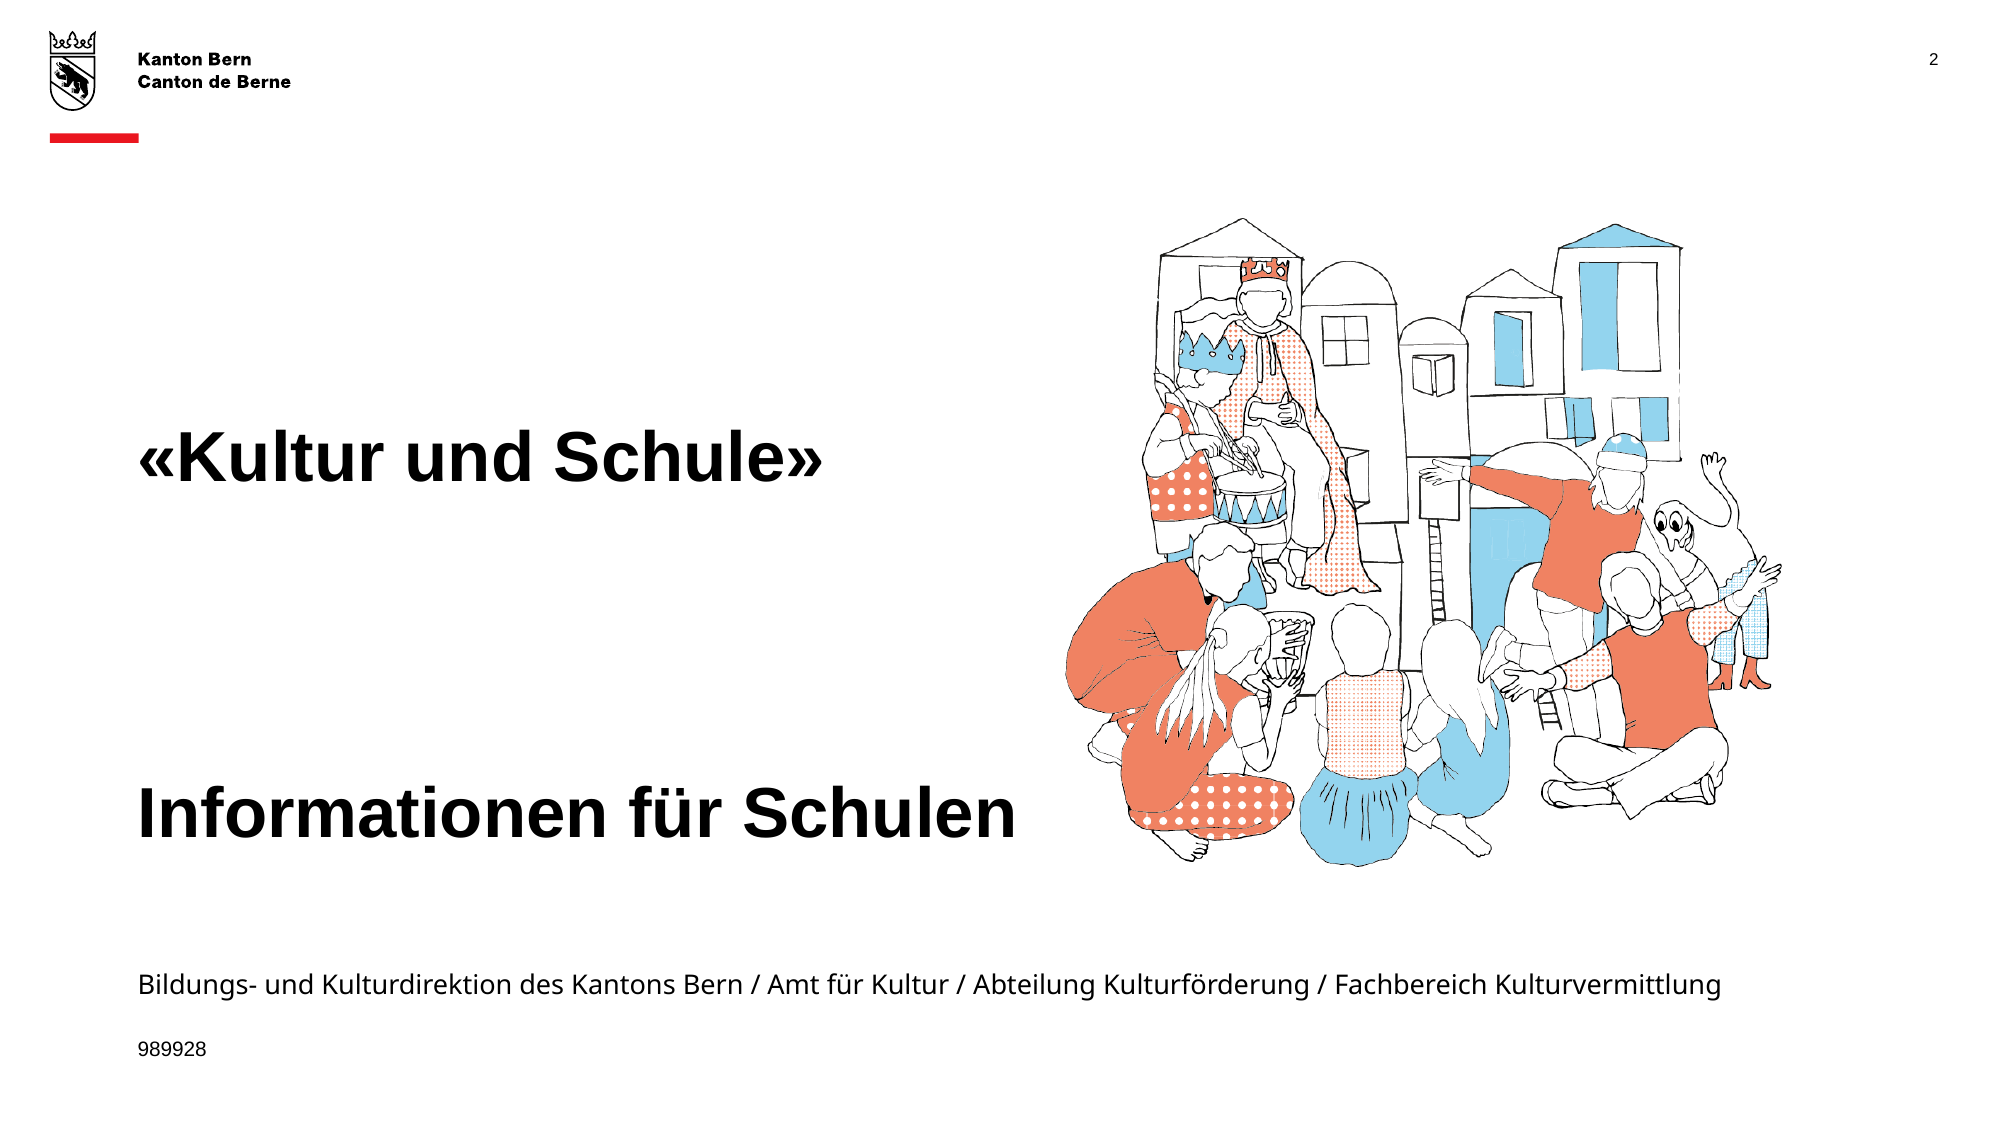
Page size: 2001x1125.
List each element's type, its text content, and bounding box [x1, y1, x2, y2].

title «Kultur und Schule» Informationen für Schulen [137, 596, 893, 852]
picture [893, 0, 1922, 1024]
list Bildungs- und Kulturdirektion des Kantons Bern / Amt für Kultur / Abteilung Kulturförderung / Fachbereich Kulturvermittlung 989928 [137, 989, 1939, 1061]
slide_number 2 [1922, 48, 1939, 67]
